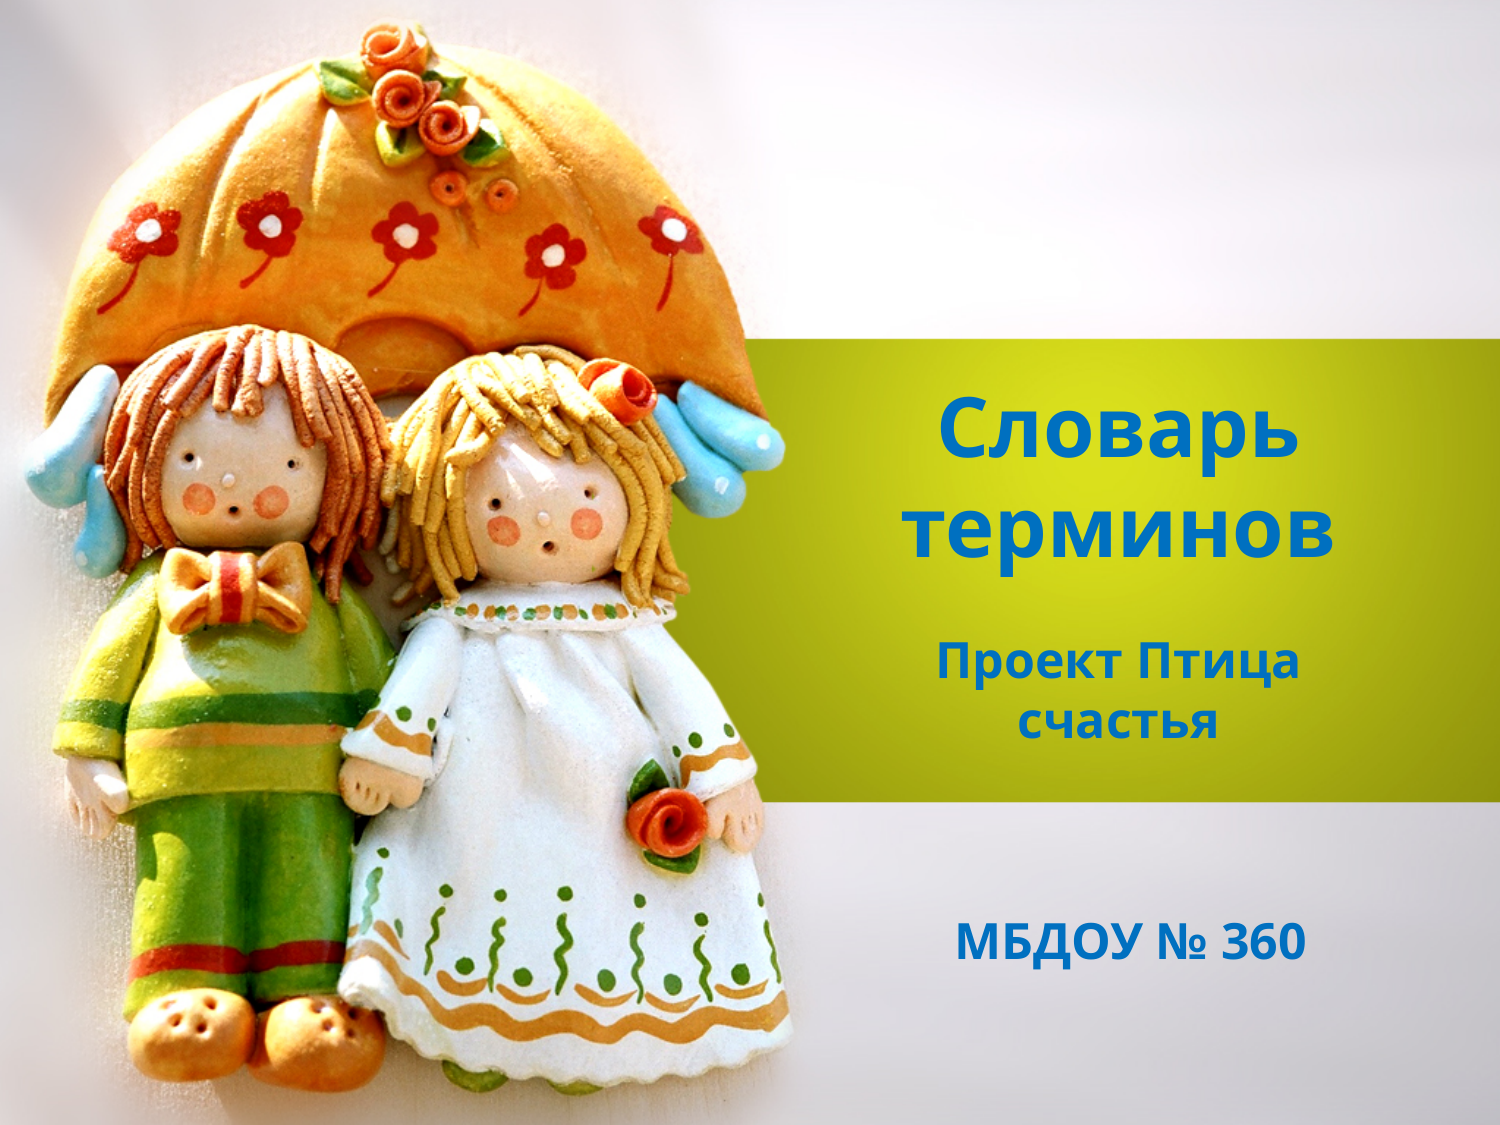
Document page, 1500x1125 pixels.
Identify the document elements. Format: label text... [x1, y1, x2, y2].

title Словарь терминов [831, 374, 1406, 573]
picture [0, 0, 1500, 1125]
text_box МБДОУ № 360 [843, 902, 1418, 1015]
subtitle Проект Птица счастья [831, 620, 1406, 734]
